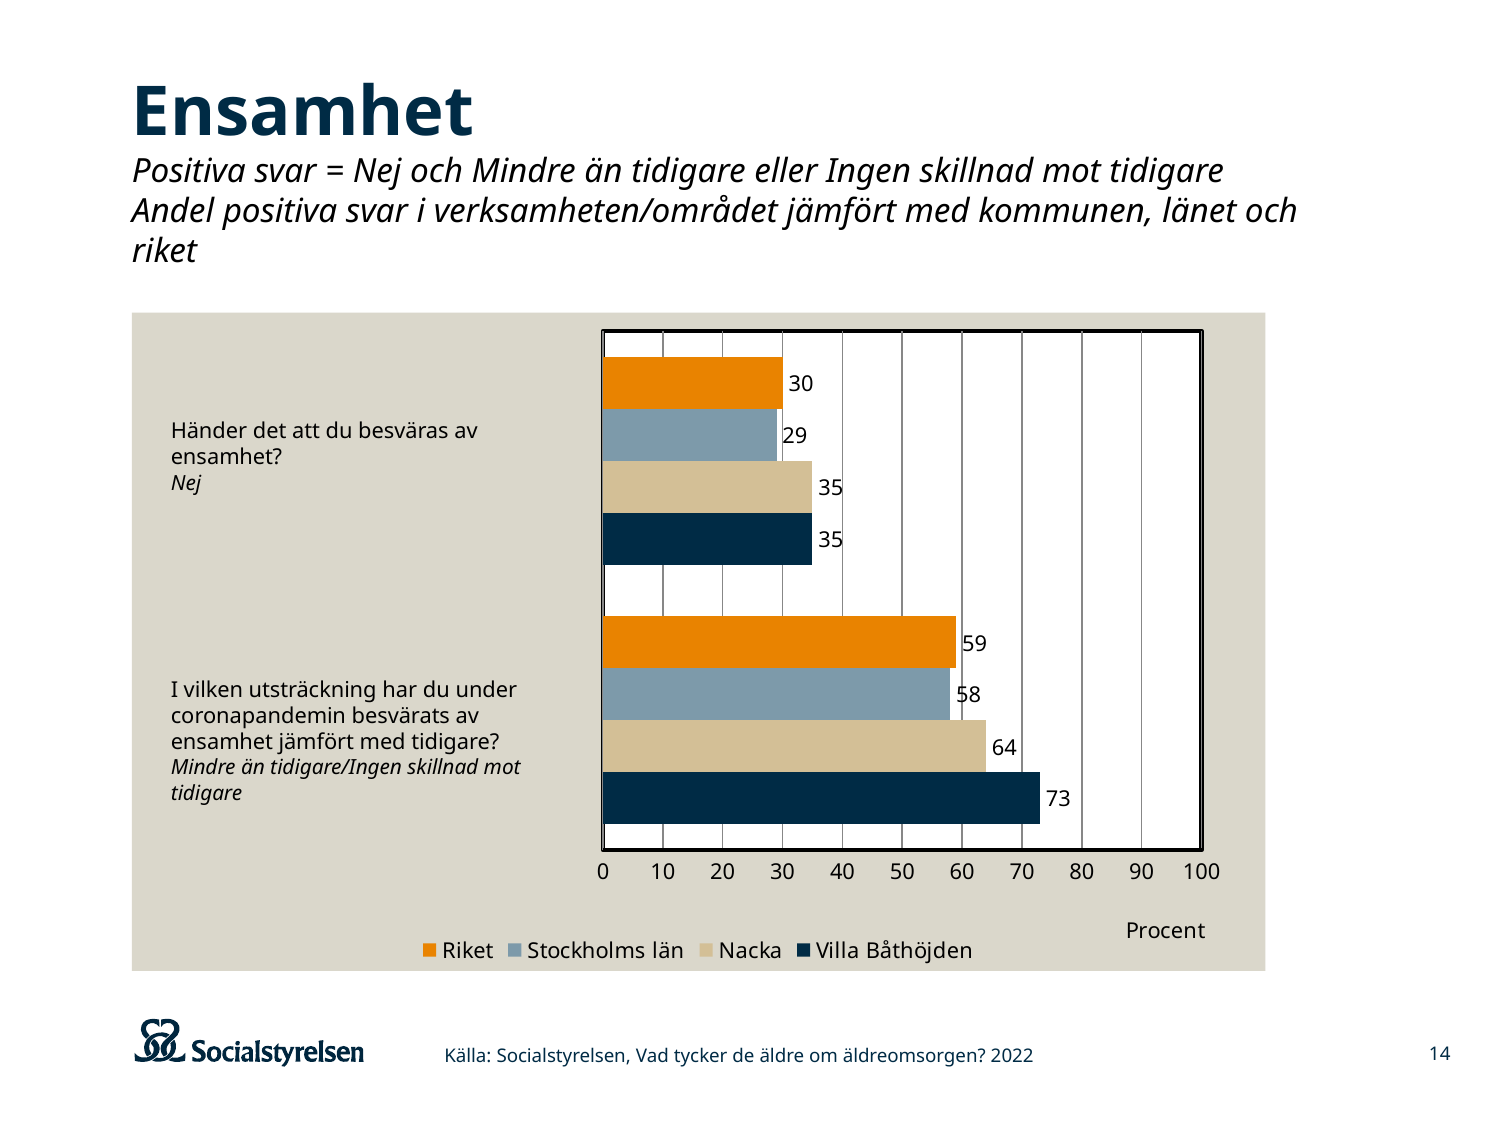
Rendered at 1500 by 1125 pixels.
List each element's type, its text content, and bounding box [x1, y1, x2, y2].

title Ensamhet Positiva svar = Nej och Mindre än tidigare eller Ingen skillnad mot tidigare Andel positiva svar i verksamheten/området jämfört med kommunen, länet och riket [131, 66, 1303, 313]
slide_number 14 [1379, 1032, 1451, 1077]
chart [131, 312, 1266, 972]
footer Källa: Socialstyrelsen, Vad tycker de äldre om äldreomsorgen? 2022 [444, 1032, 1110, 1077]
